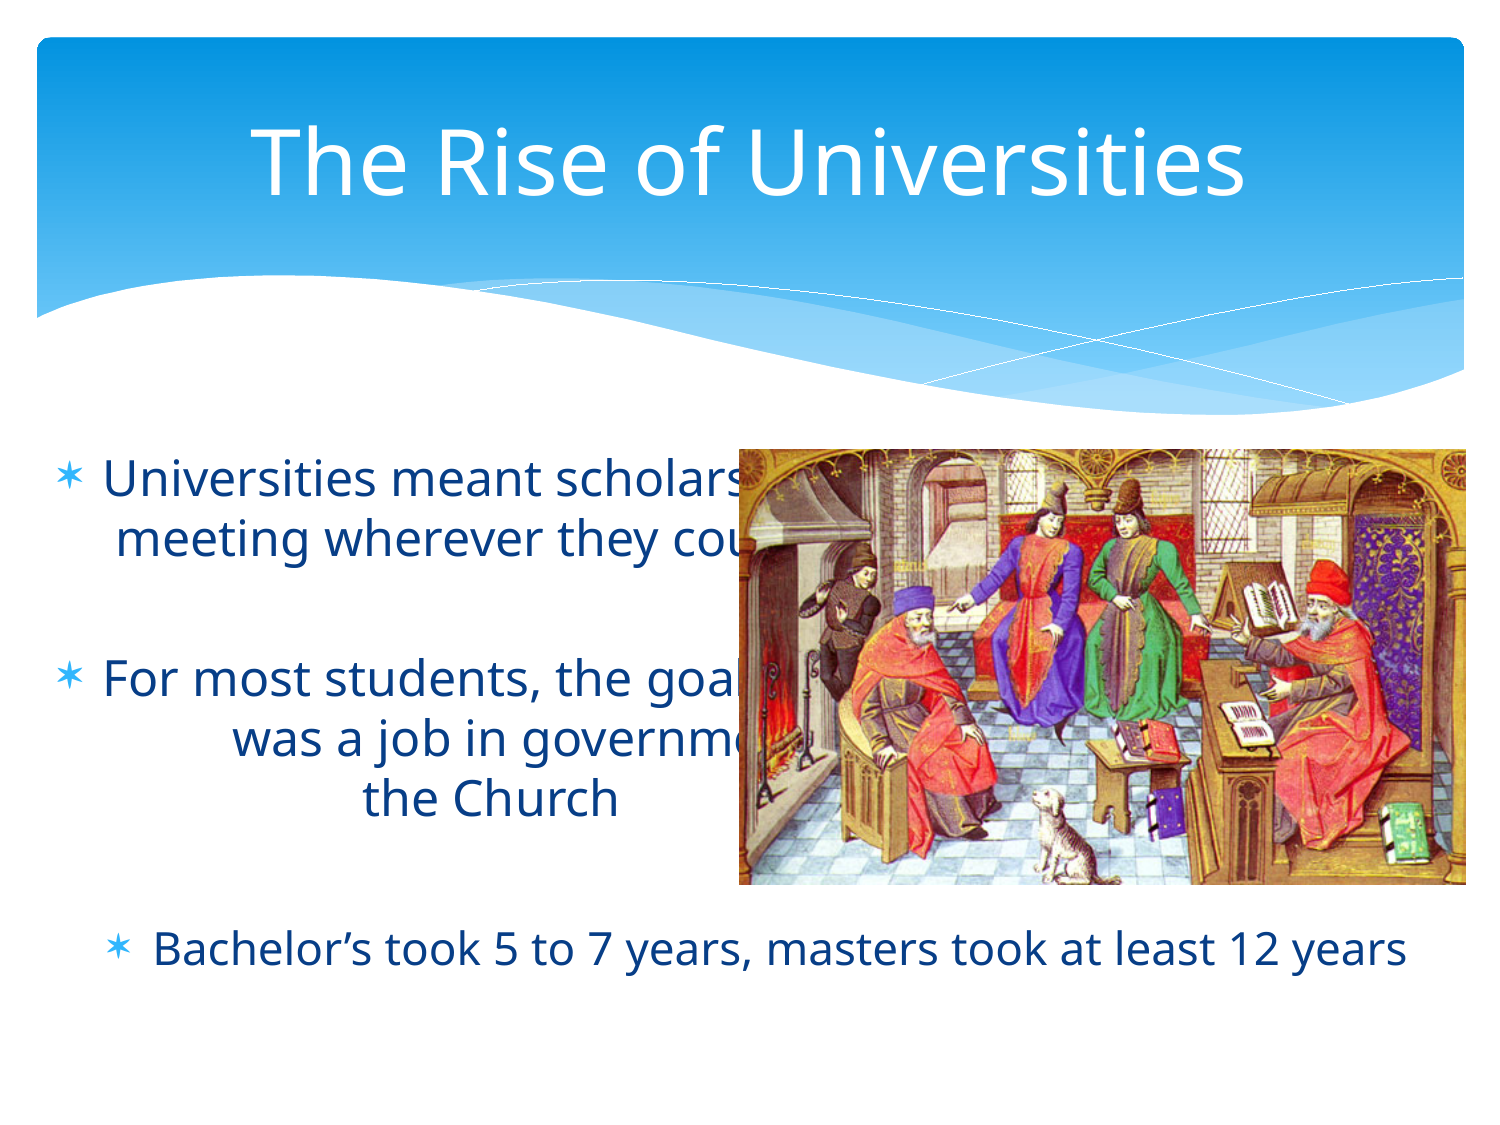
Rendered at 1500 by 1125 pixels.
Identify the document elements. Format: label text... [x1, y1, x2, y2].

list Universities meant scholars meeting wherever they could For most students, the goal was a job in government or the Church Bachelor’s took 5 to 7 years, masters took at least 12 years [42, 438, 1466, 1005]
picture [739, 449, 1466, 885]
title The Rise of Universities [75, 55, 1425, 261]
